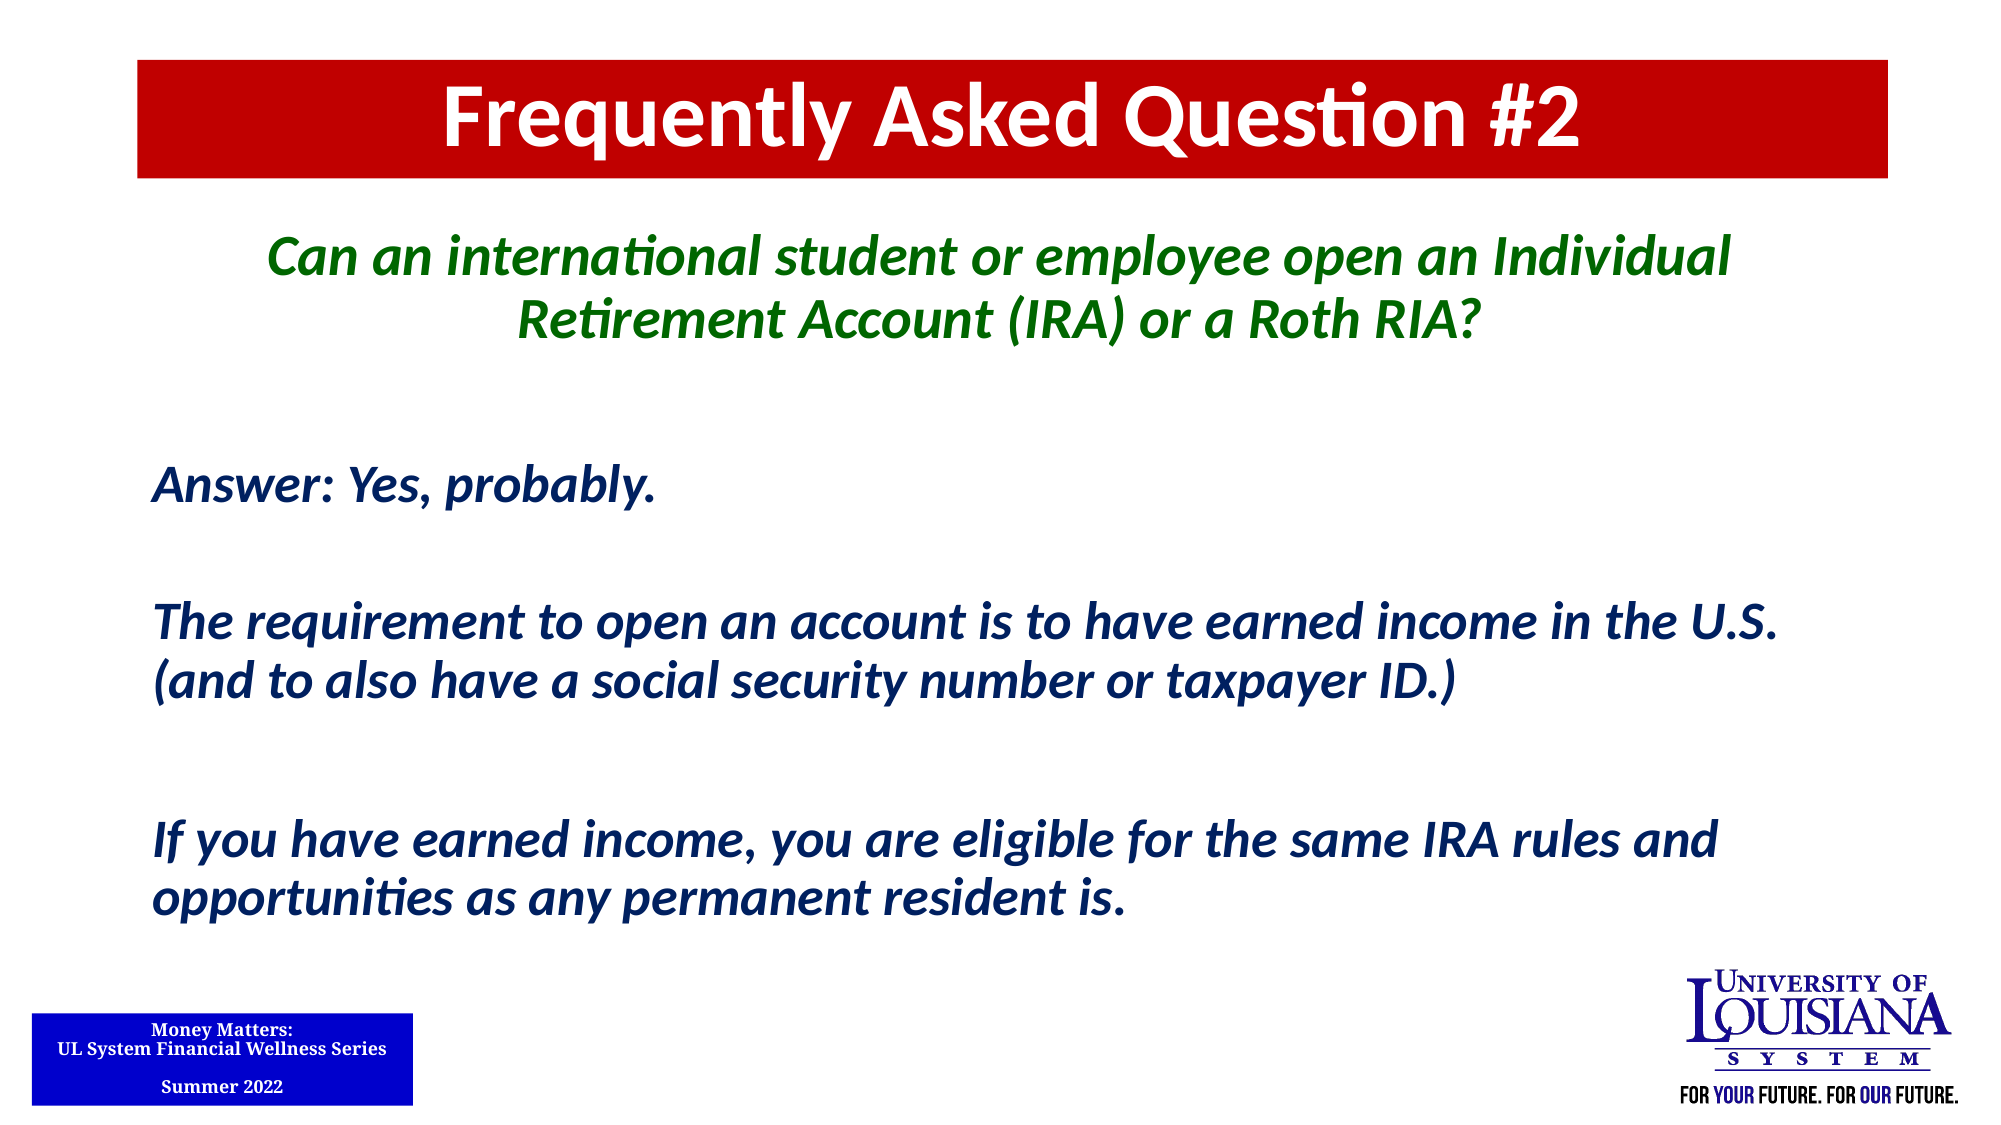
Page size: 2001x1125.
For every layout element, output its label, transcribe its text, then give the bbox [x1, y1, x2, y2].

text_box Frequently Asked Question #2 [137, 59, 1888, 179]
picture [1655, 956, 1983, 1120]
text_box Can an international student or employee open an Individual Retirement Account (IRA) or a Roth RIA? Answer: Yes, probably. The requirement to open an account is to have earned income in the U.S. (and to also have a social security number or taxpayer ID.) If you have earned income, you are eligible for the same IRA rules and opportunities as any permanent resident is. [137, 217, 1863, 1014]
